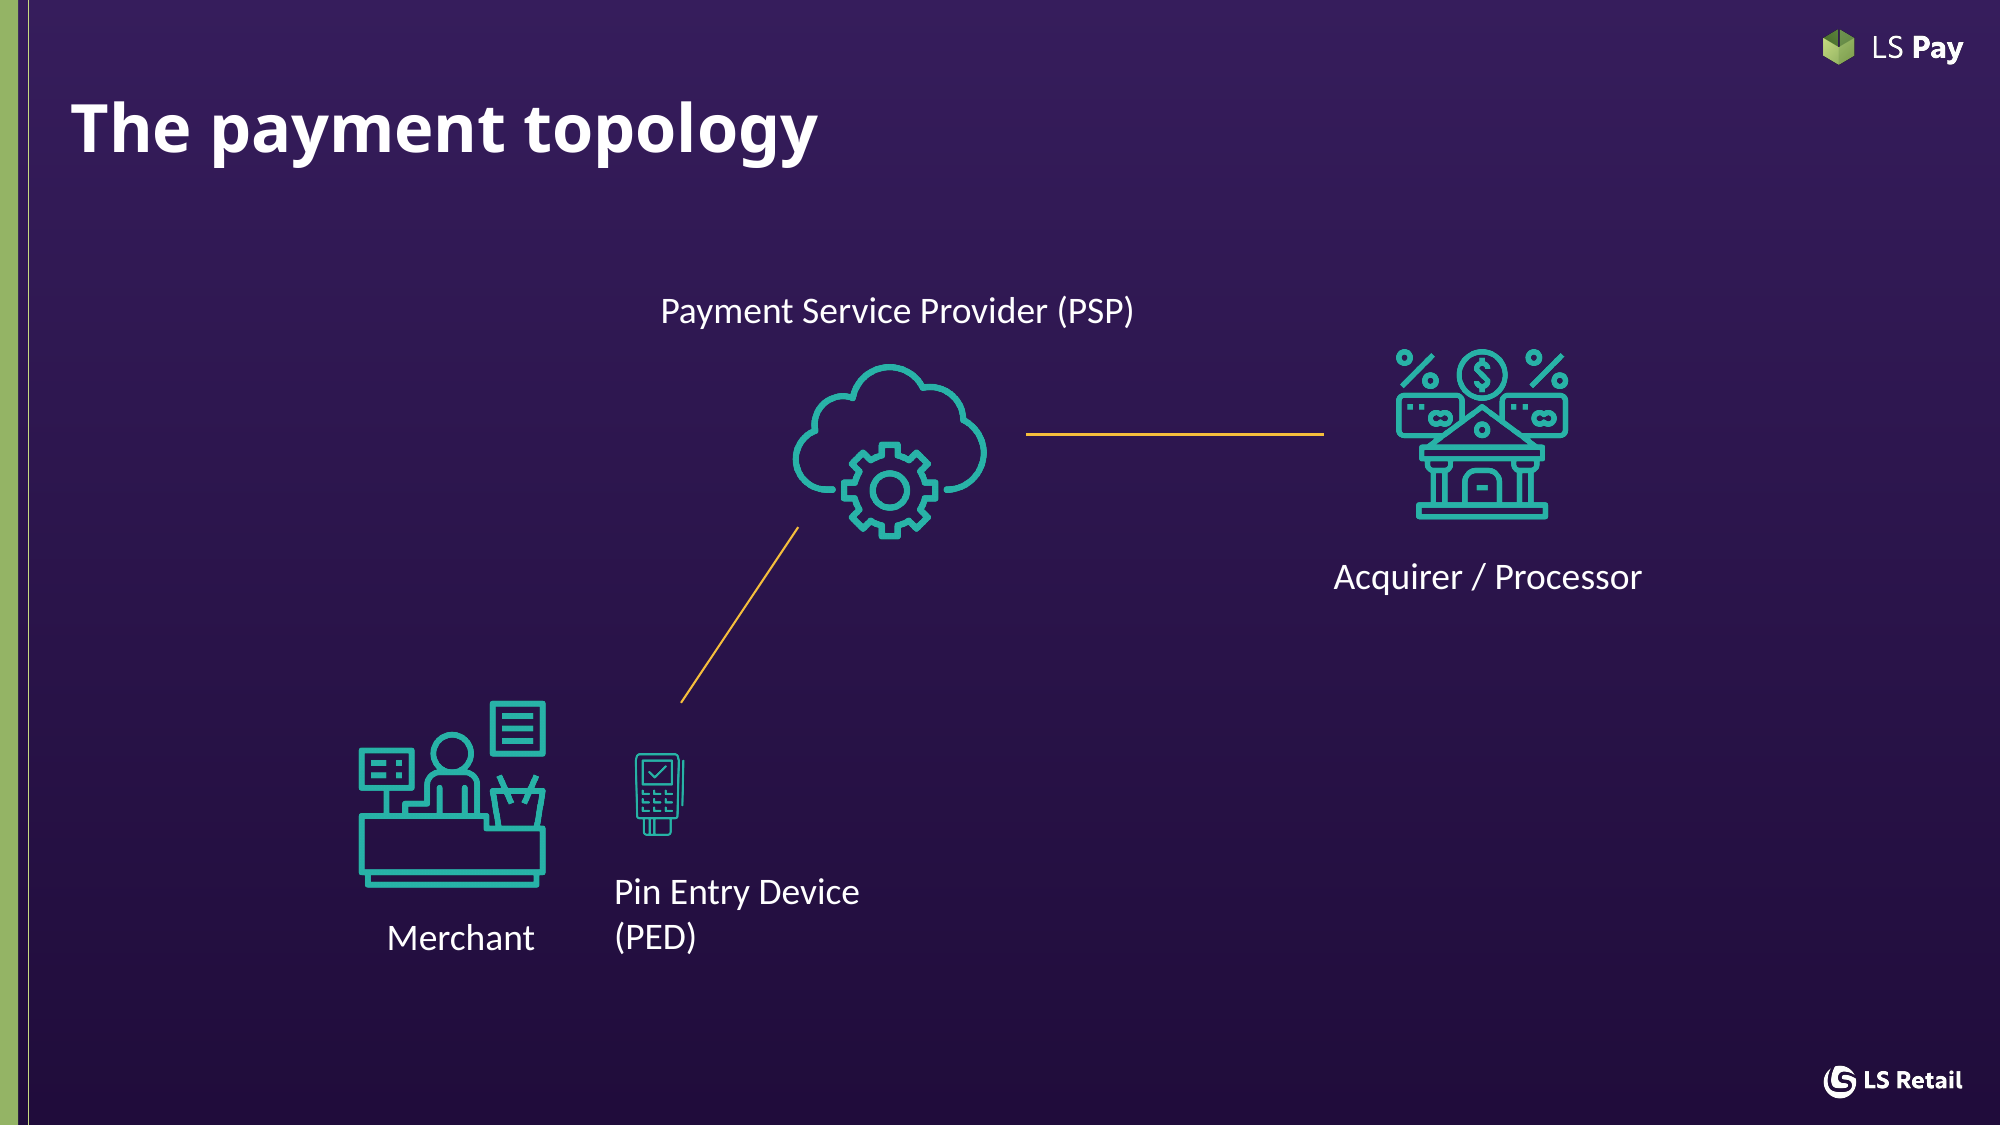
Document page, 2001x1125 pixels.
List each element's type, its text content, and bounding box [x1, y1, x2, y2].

text_box Acquirer / Processor [1318, 544, 1678, 650]
picture [1823, 29, 1964, 65]
text_box Payment Service Provider (PSP) [645, 279, 1153, 384]
title The payment topology [55, 80, 1945, 177]
picture [618, 753, 701, 836]
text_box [680, 527, 799, 703]
text_box Merchant [371, 905, 551, 1010]
picture [779, 341, 1000, 562]
picture [1390, 343, 1574, 528]
picture [1809, 1051, 1975, 1113]
text_box Pin Entry Device (PED) [599, 859, 876, 1010]
picture [352, 694, 552, 894]
